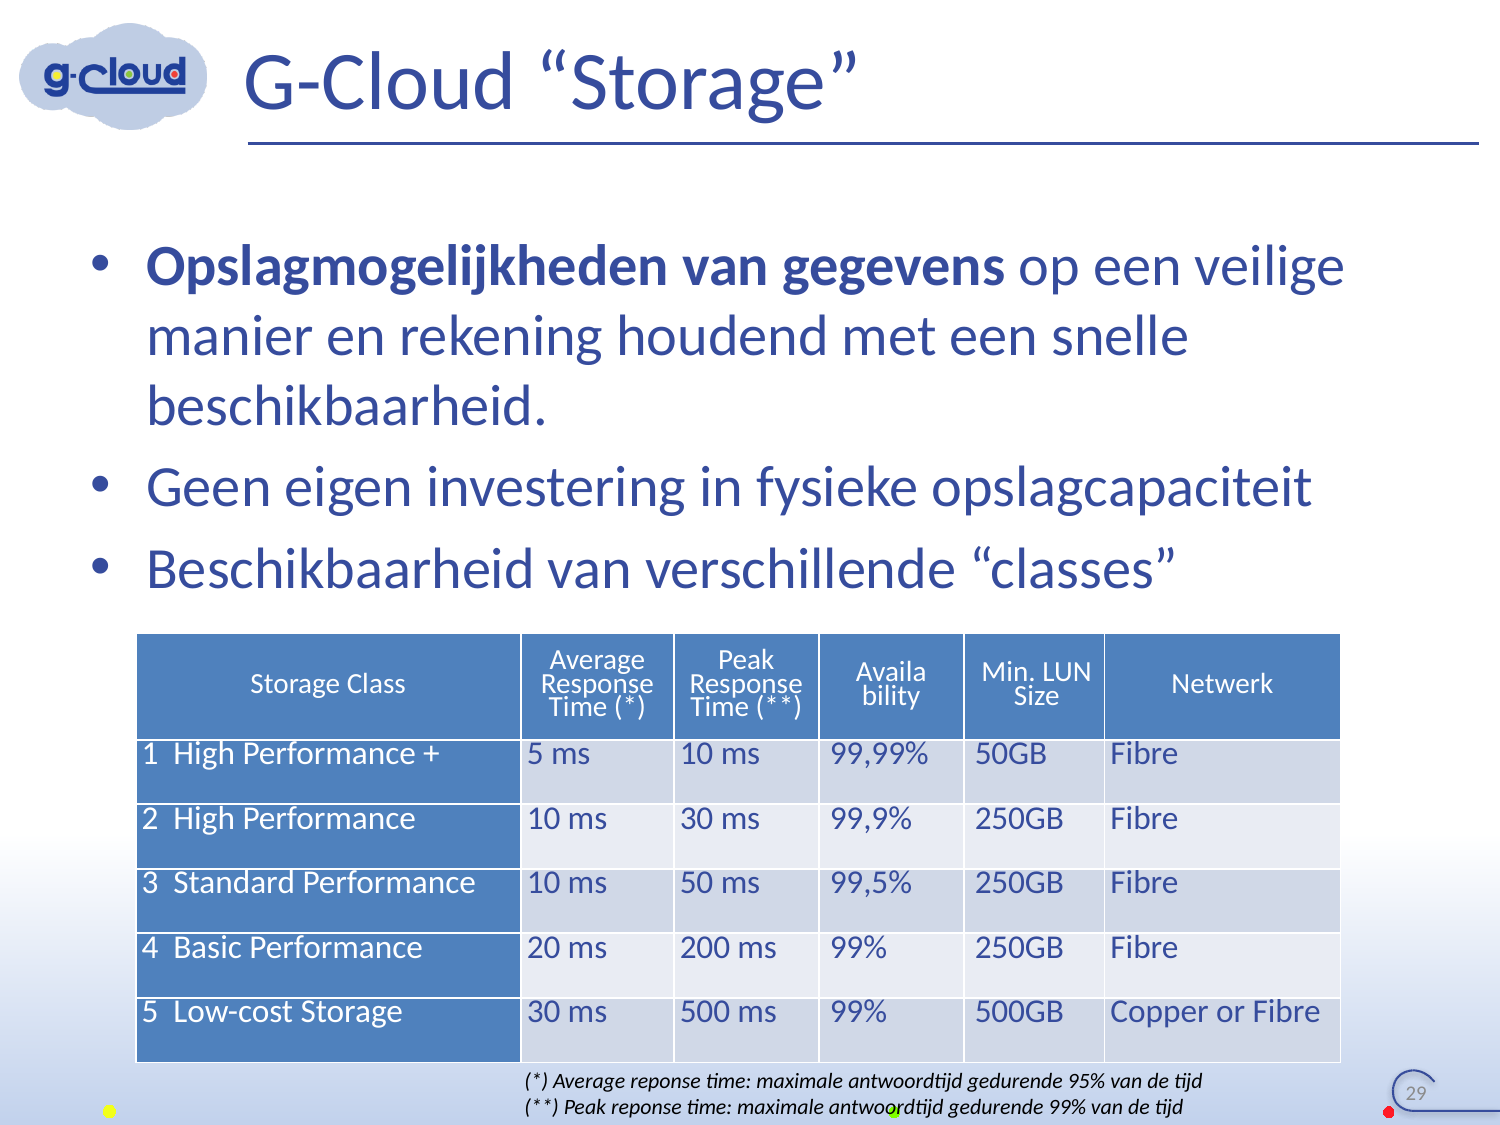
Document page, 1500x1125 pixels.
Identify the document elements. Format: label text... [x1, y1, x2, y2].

table_cell 250GB [965, 934, 1104, 997]
table_cell Fibre [1105, 934, 1340, 997]
text_box (*) Average reponse time: maximale antwoordtijd gedurende 95% van de tijd (**) Peak reponse time: maximale antwoordtijd gedurende 99% van de tijd [509, 1058, 1220, 1125]
table_cell 500GB [965, 999, 1104, 1058]
table_cell 99,99% [820, 741, 963, 803]
picture [19, 23, 207, 130]
table_cell Fibre [1105, 870, 1340, 932]
table_cell 1 High Performance + [137, 741, 520, 803]
table_cell 30 ms [522, 999, 673, 1058]
table_cell 500 ms [675, 999, 818, 1058]
table_cell 2 High Performance [137, 805, 520, 868]
table_cell 10 ms [522, 805, 673, 868]
table_cell 99% [820, 934, 963, 997]
table_header Availa­bility [820, 634, 963, 739]
table_cell Fibre [1105, 805, 1340, 868]
table_cell Copper or Fibre [1105, 999, 1340, 1062]
table_cell 250GB [965, 870, 1104, 932]
table_cell 5 Low-cost Storage [137, 999, 520, 1062]
table_cell 10 ms [522, 870, 673, 932]
table_cell 99,5% [820, 870, 963, 932]
table_cell 50 ms [675, 870, 818, 932]
table_cell 250GB [965, 805, 1104, 868]
table_cell 3 Standard Performance [137, 870, 520, 932]
title G-Cloud “Storage” [243, 22, 1480, 131]
table_cell 50GB [965, 741, 1104, 803]
table_cell 5 ms [522, 741, 673, 803]
table_cell 30 ms [675, 805, 818, 868]
table_cell 99% [820, 999, 963, 1058]
table_header Netwerk [1105, 634, 1340, 739]
slide_number 29 [1372, 1072, 1452, 1108]
table_cell Fibre [1105, 741, 1340, 803]
table_cell 10 ms [675, 741, 818, 803]
list Opslagmogelijkheden van gegevens op een veilige manier en rekening houdend met een snelle beschikbaarheid. Geen eigen investering in fysieke opslagcapaciteit Beschikbaarheid van verschillende “classes” [75, 219, 1425, 1005]
table_cell 200 ms [675, 934, 818, 997]
table_header Storage Class [137, 634, 520, 739]
table_cell 20 ms [522, 934, 673, 997]
table_cell 4 Basic Performance [137, 934, 520, 997]
table_header Average Response Time (*) [522, 634, 673, 739]
table_cell 99,9% [820, 805, 963, 868]
table_header Peak Response Time (**) [675, 634, 818, 739]
table_header Min. LUN Size [965, 634, 1104, 739]
